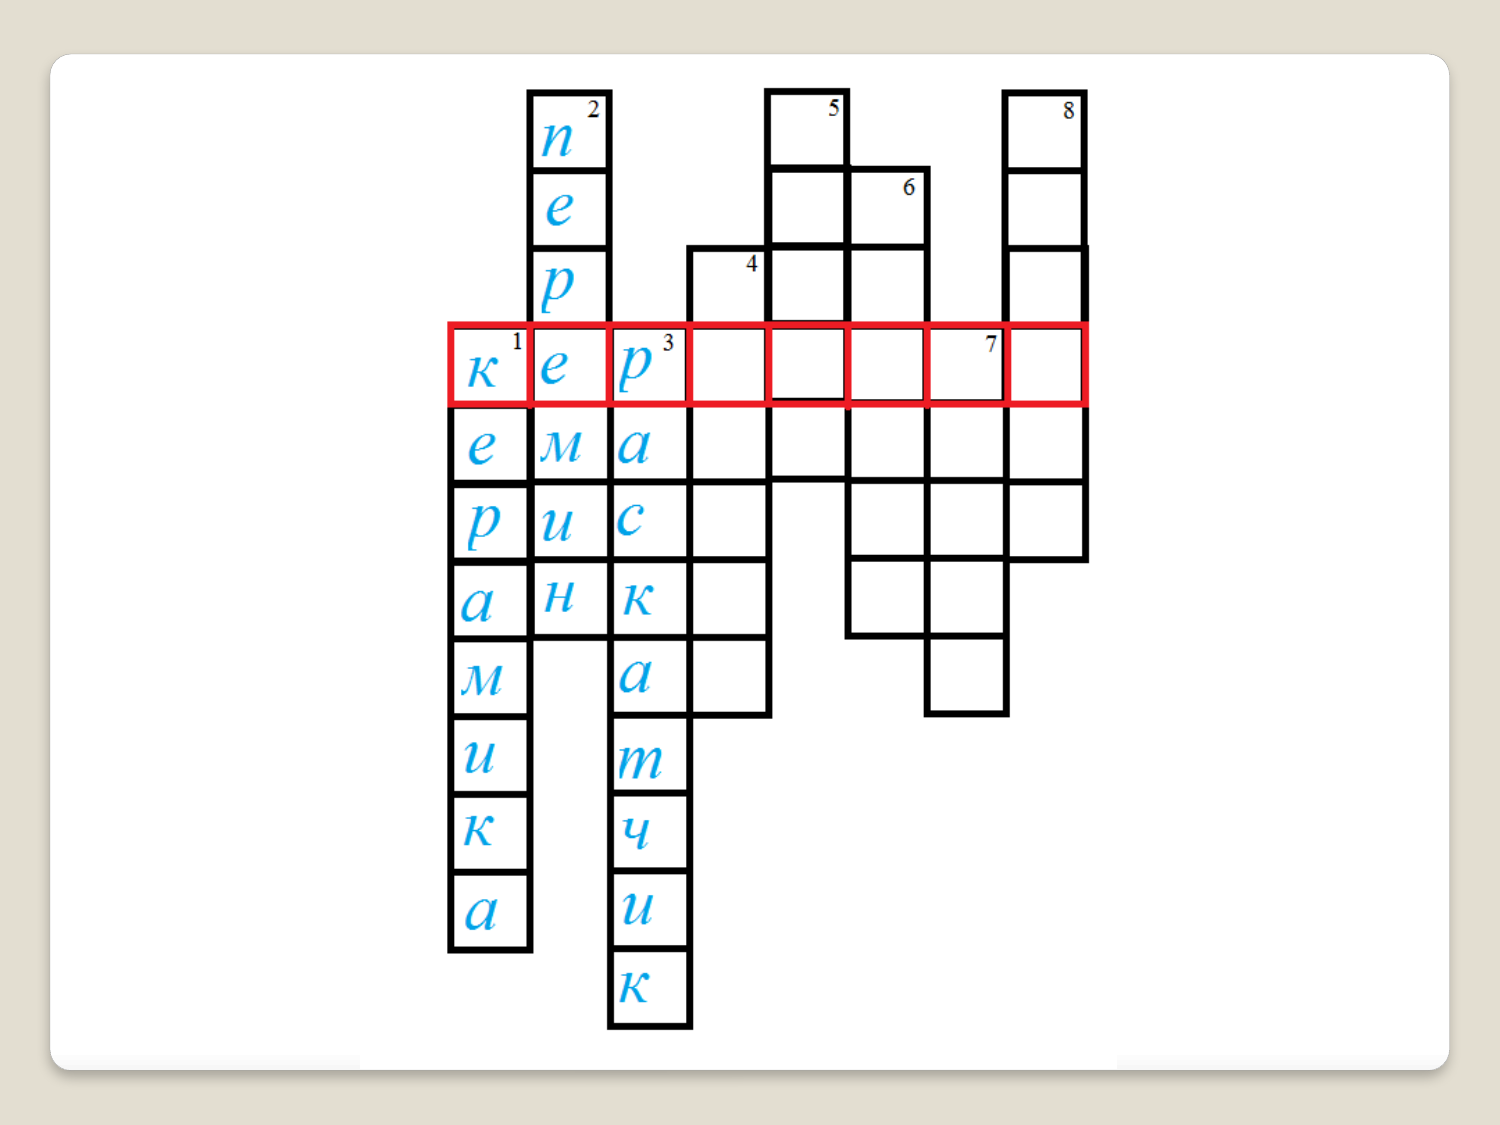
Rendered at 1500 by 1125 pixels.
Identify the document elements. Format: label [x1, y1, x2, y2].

picture [359, 66, 1117, 1069]
